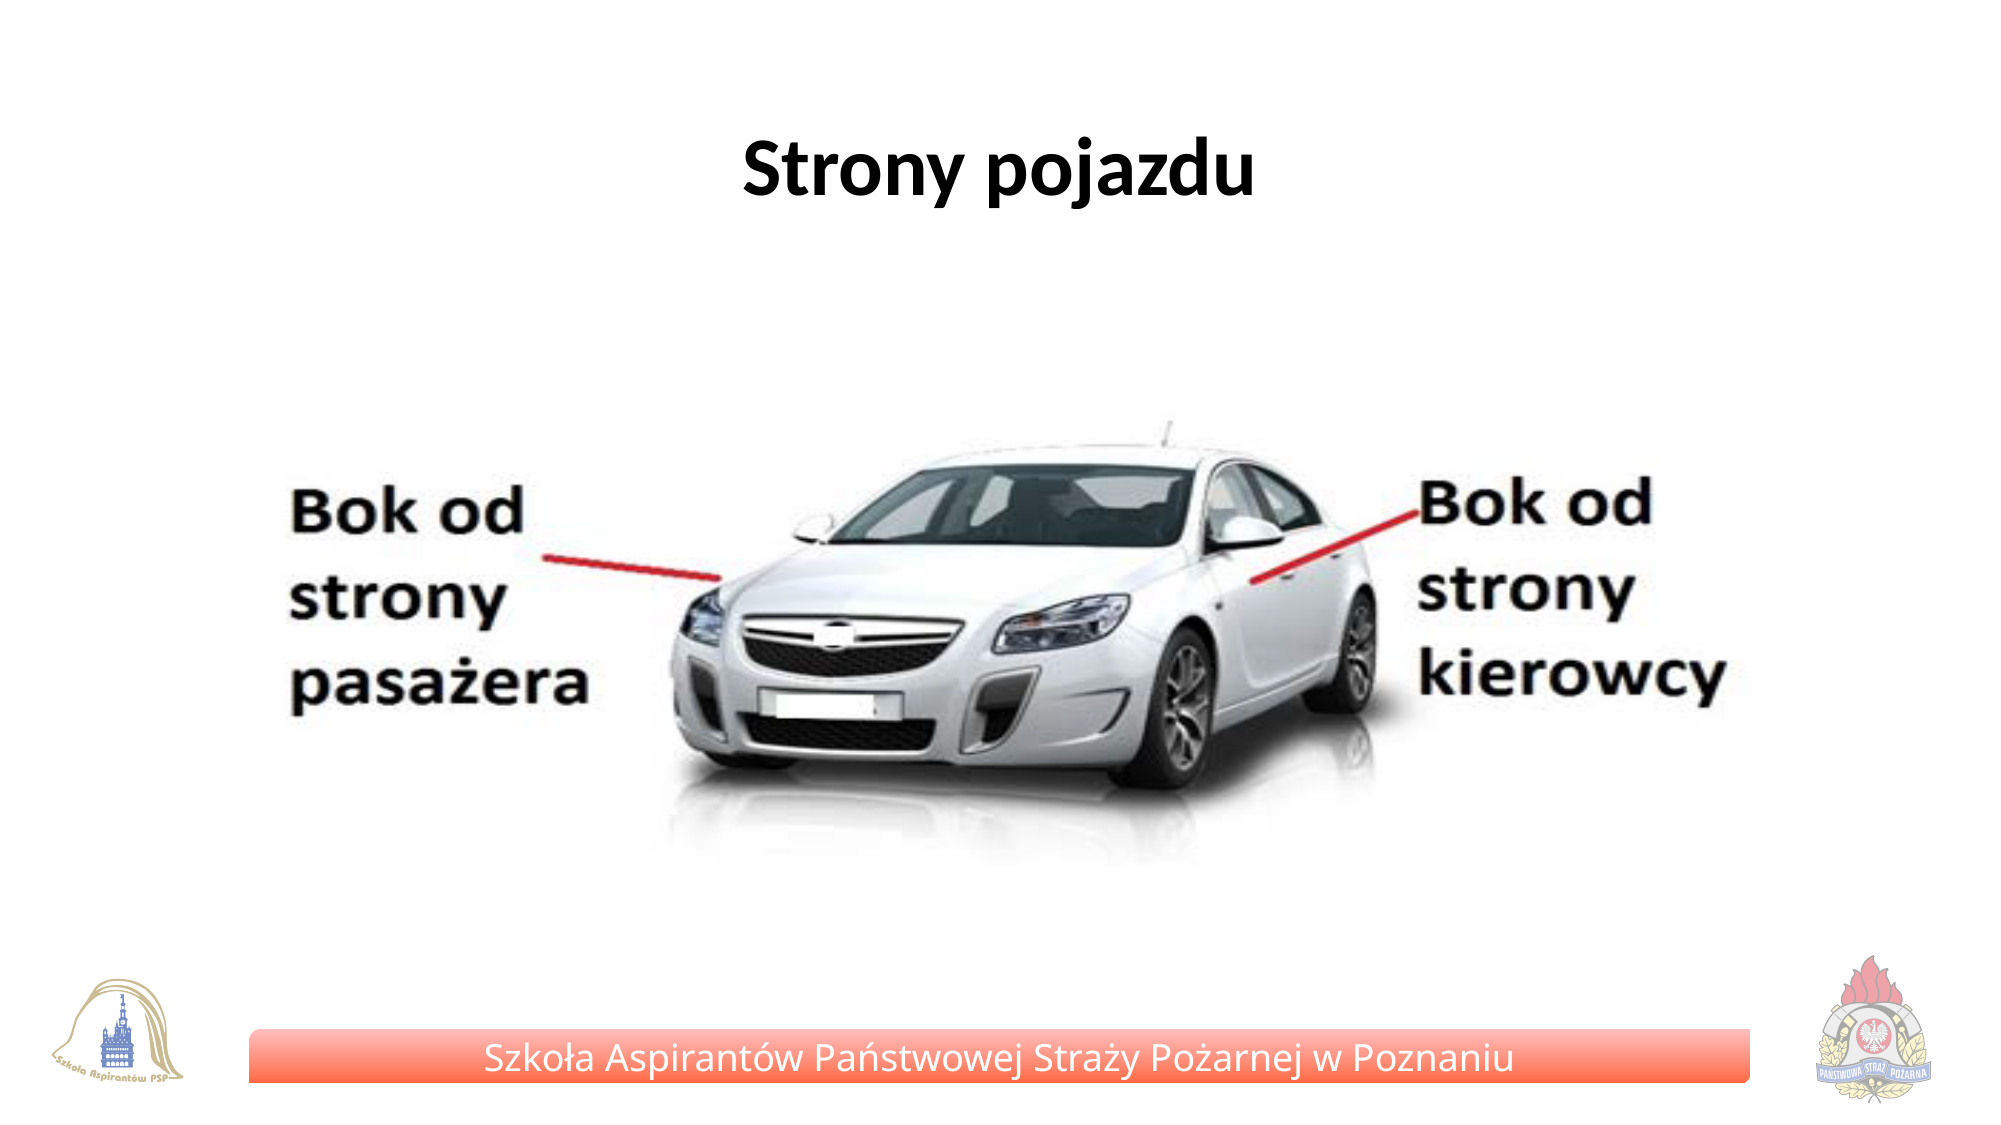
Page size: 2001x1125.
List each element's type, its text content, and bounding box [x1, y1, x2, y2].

picture [1816, 955, 1931, 1104]
picture [51, 977, 184, 1082]
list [241, 387, 1779, 873]
title Strony pojazdu [137, 59, 1863, 278]
